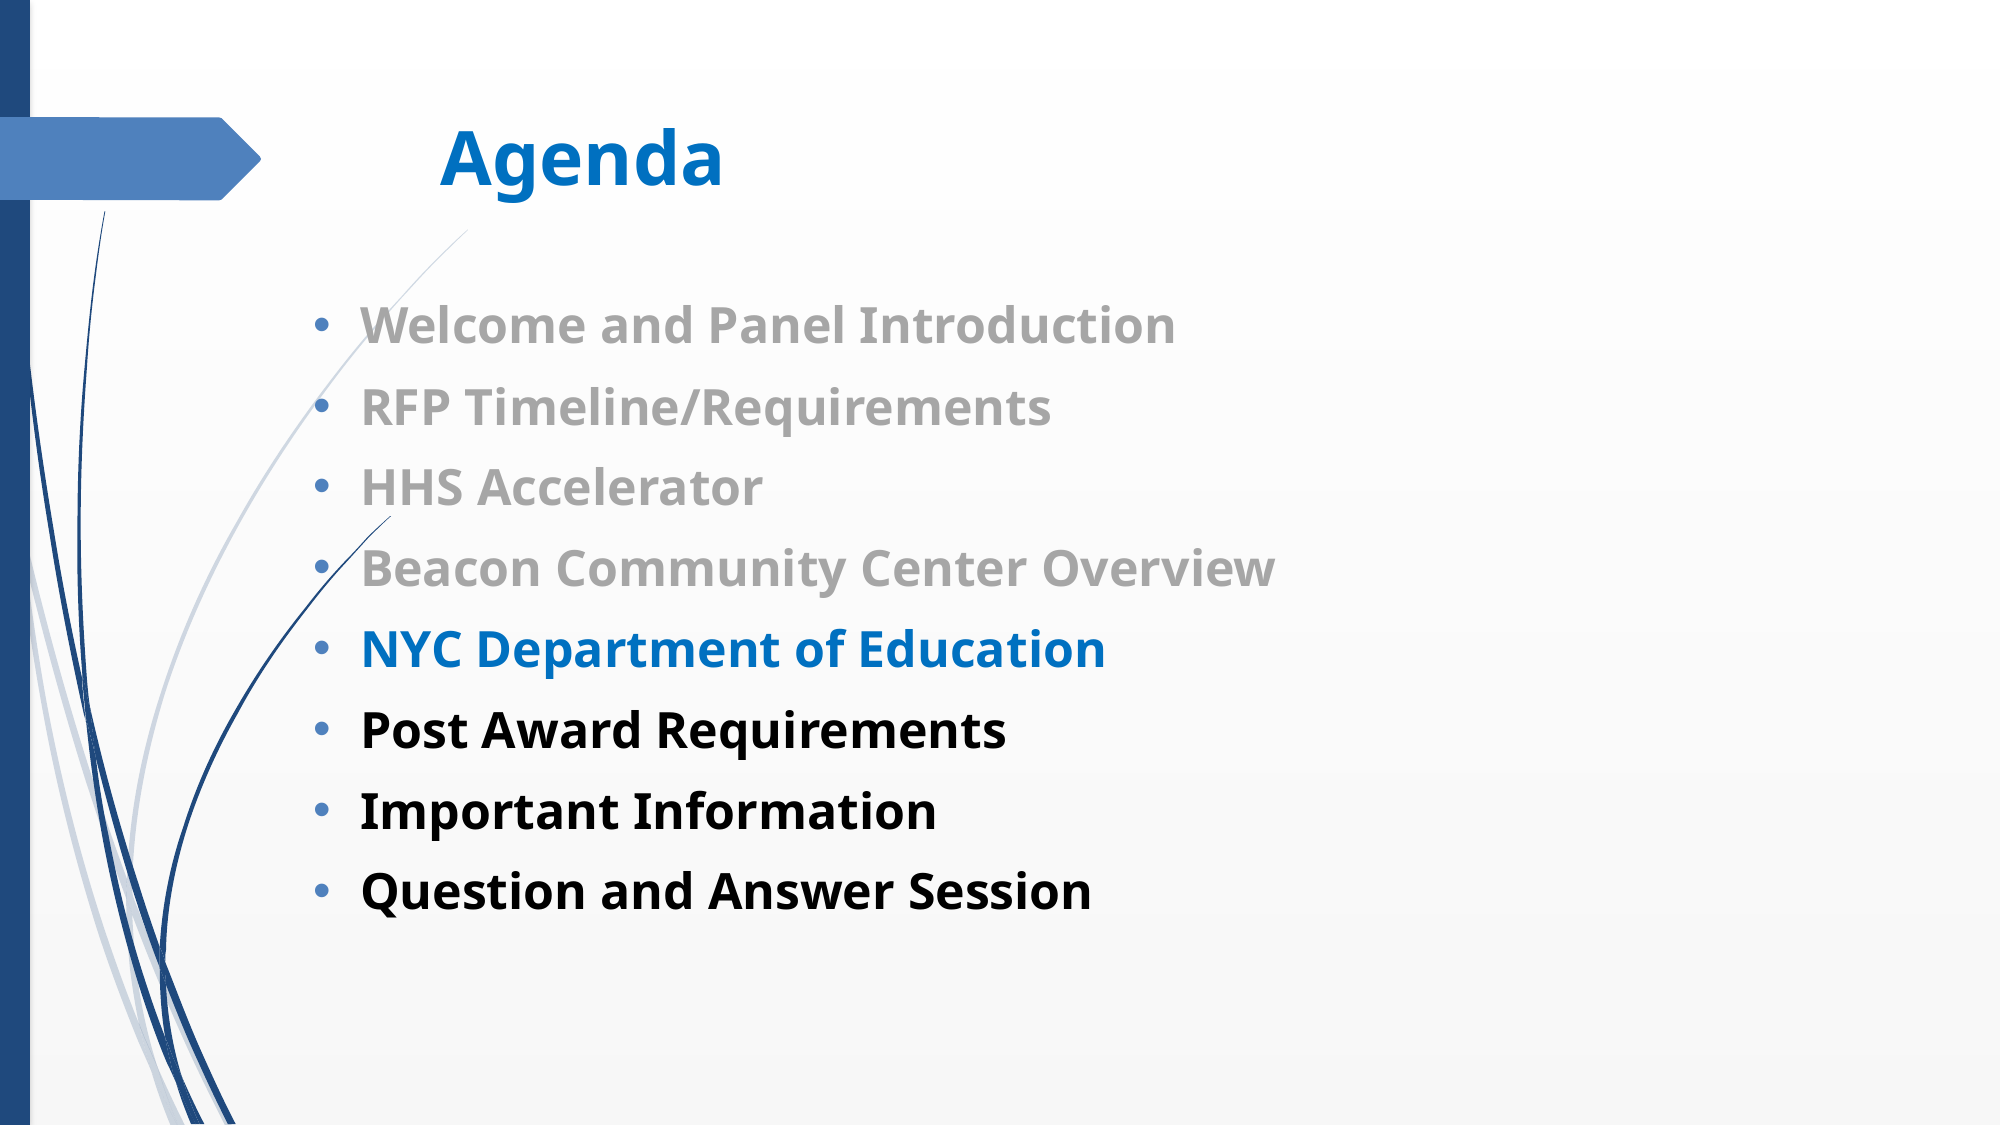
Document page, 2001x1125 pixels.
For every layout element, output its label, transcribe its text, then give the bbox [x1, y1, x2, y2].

list Welcome and Panel Introduction RFP Timeline/Requirements HHS Accelerator Beacon Community Center Overview NYC Department of Education Post Award Requirements Important Information Question and Answer Session [298, 286, 1888, 970]
title Agenda [425, 102, 1888, 286]
